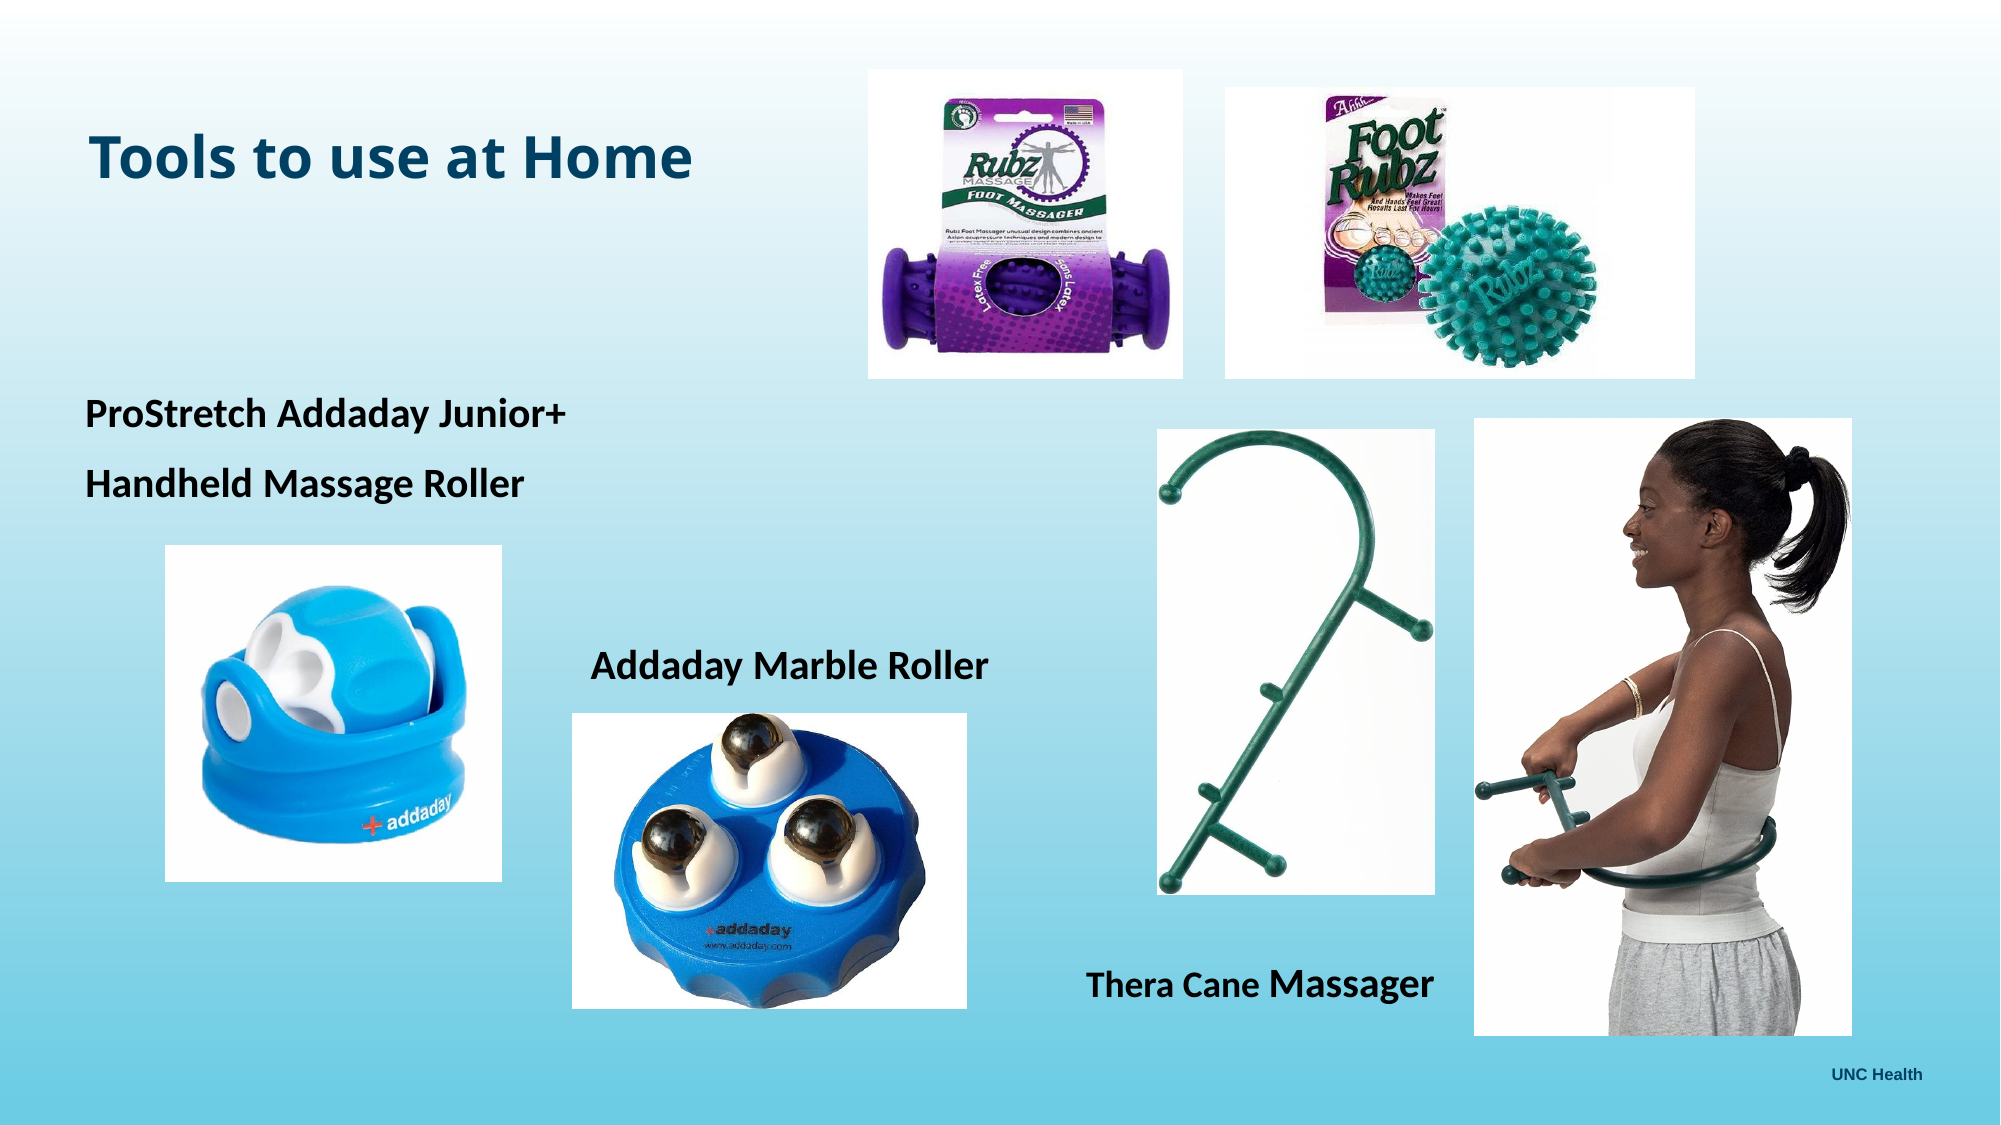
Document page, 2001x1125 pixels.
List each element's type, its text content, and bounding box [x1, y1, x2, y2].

picture [0, 0, 2001, 1125]
text_box Addaday Marble Roller [575, 630, 1005, 696]
text_box Thera Cane Massager [1071, 945, 1450, 1014]
text_box ProStretch Addaday Junior+ Handheld Massage Roller [70, 375, 626, 514]
text_box Tools to use at Home [73, 67, 1074, 238]
